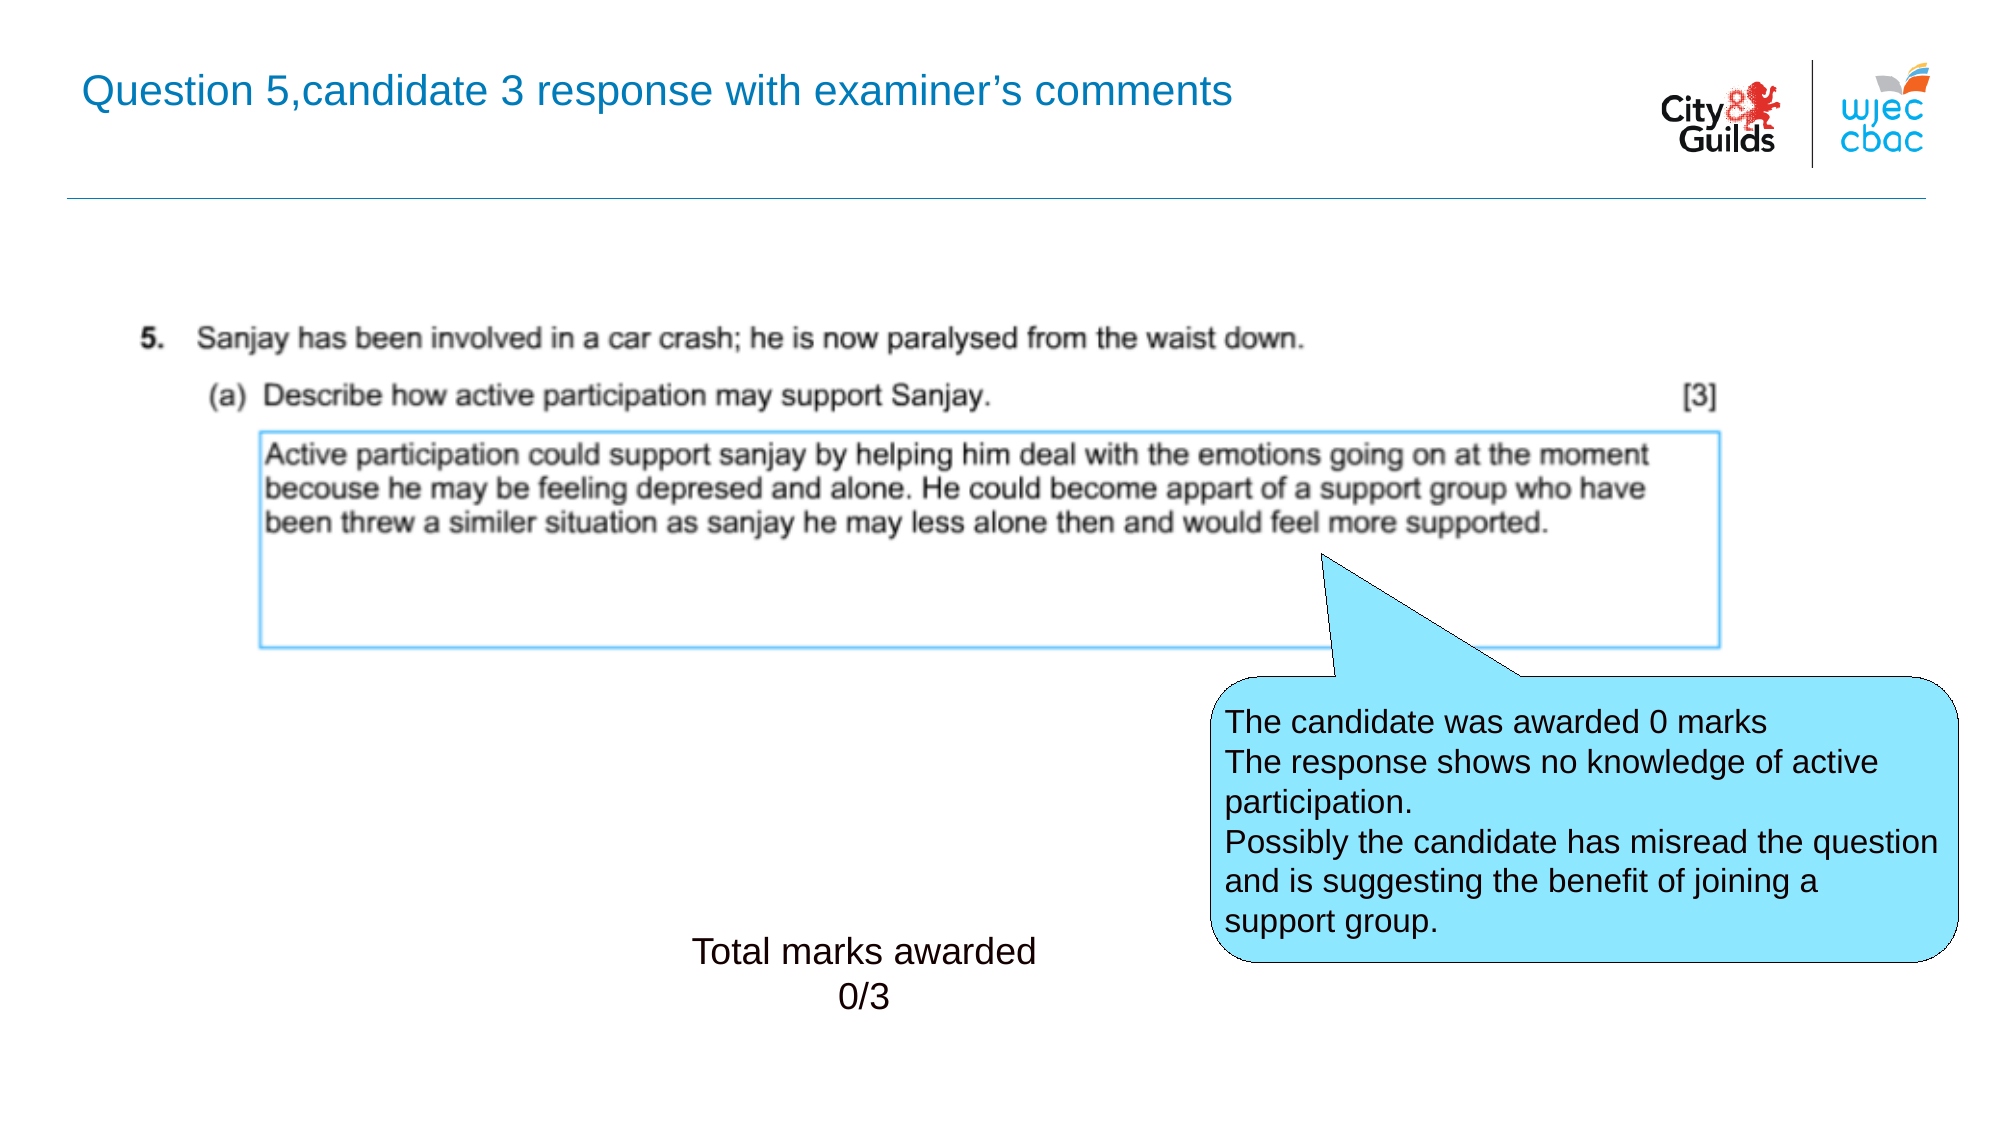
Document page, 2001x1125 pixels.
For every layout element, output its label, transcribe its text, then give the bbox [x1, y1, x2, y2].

picture [119, 263, 1821, 668]
text_box Total marks awarded 0/3 [364, 919, 1364, 1024]
title Question 5,candidate 3 response with examiner’s comments [66, 59, 1662, 174]
text_box The candidate was awarded 0 marks The response shows no knowledge of active participation. Possibly the candidate has misread the question and is suggesting the benefit of joining a support group. [1210, 668, 1959, 963]
